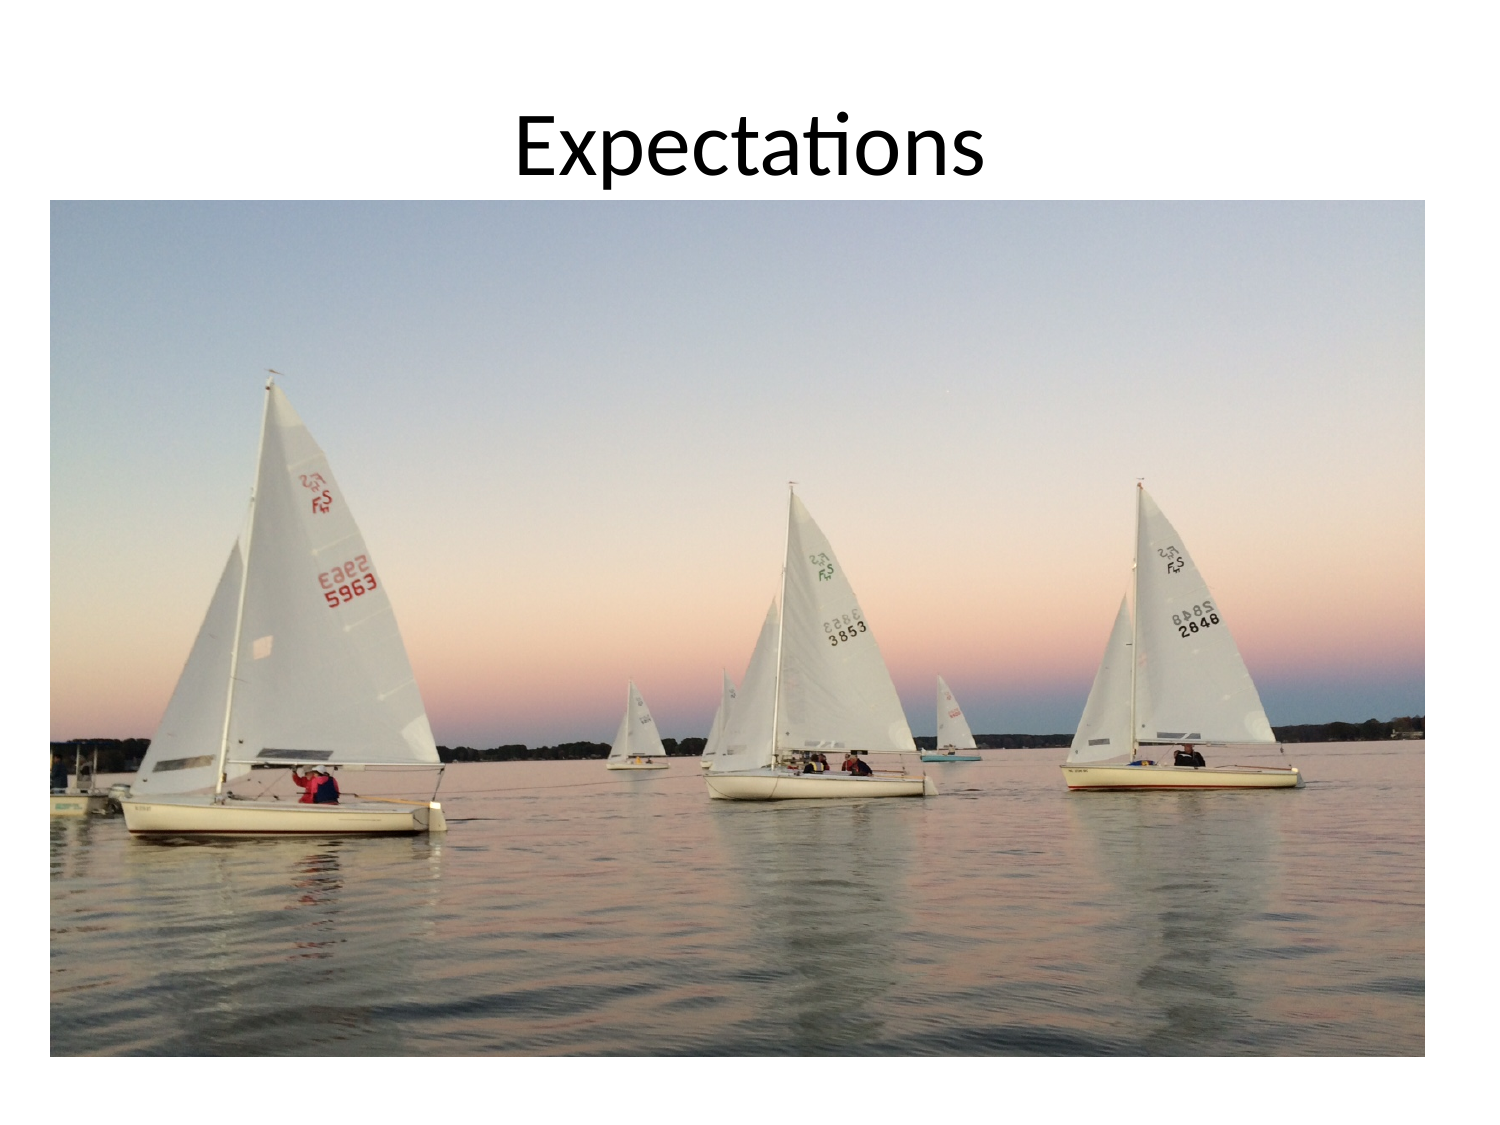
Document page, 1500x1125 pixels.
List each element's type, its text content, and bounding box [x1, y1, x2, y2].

title Expectations [75, 45, 1425, 199]
picture [49, 199, 1426, 1058]
